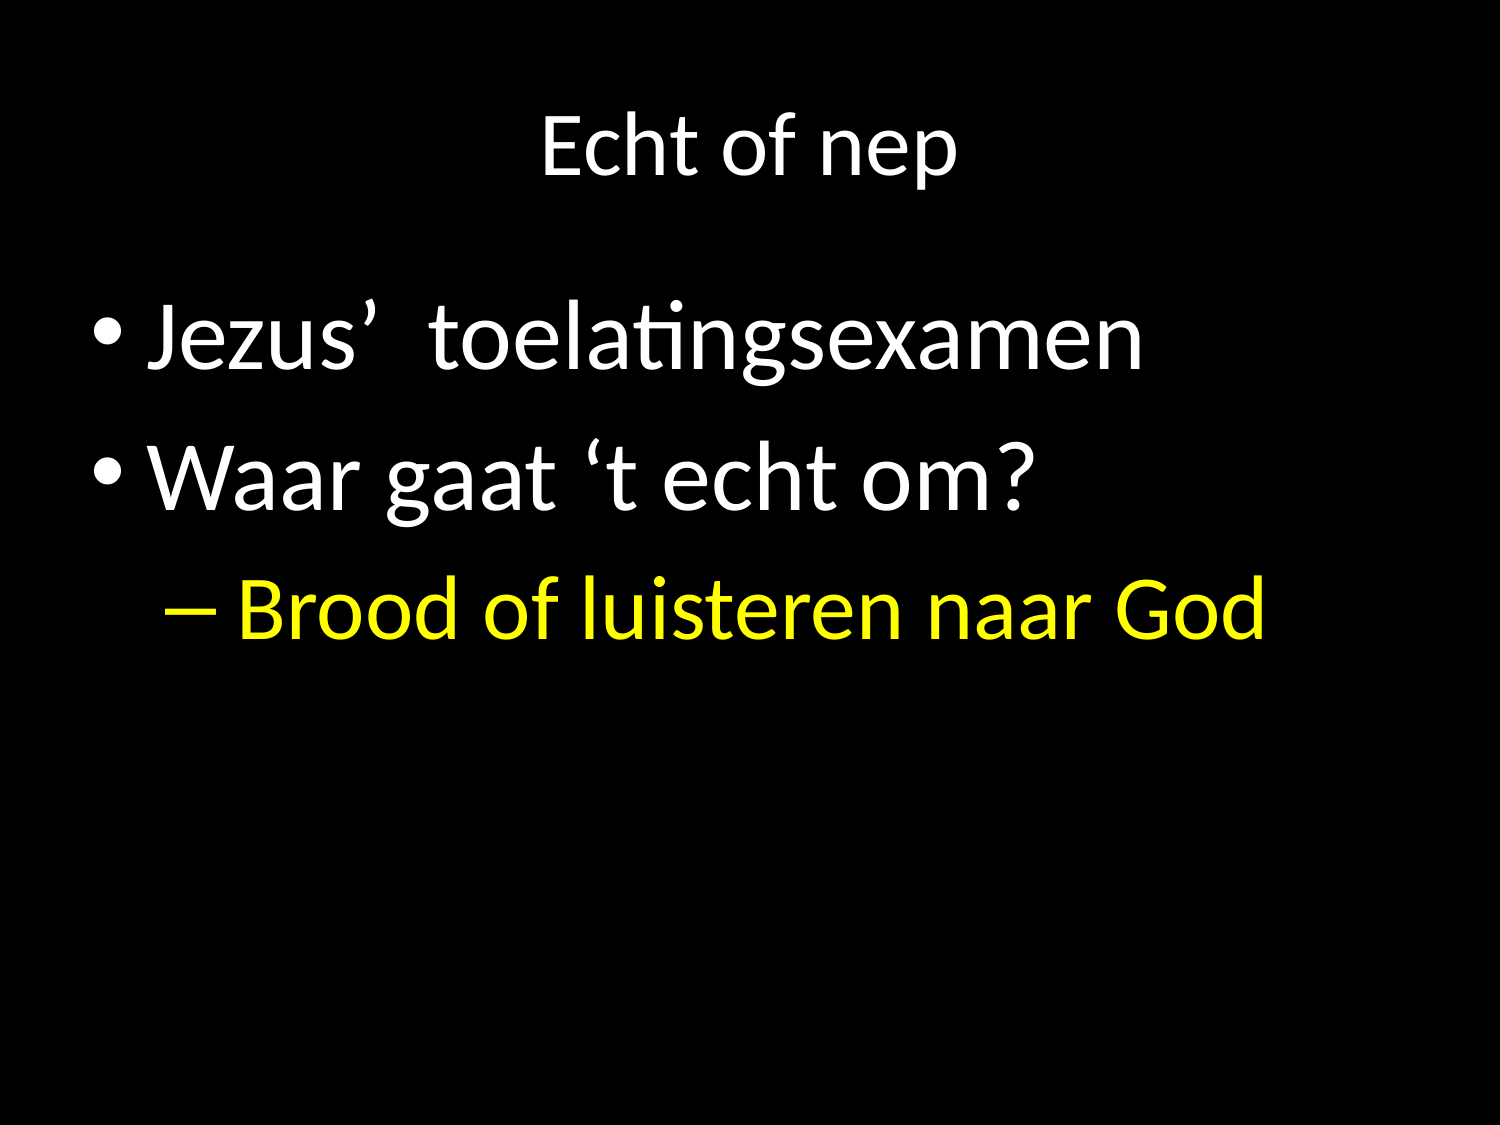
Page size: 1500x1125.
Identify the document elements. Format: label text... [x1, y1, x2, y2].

list Jezus’ toelatingsexamen Waar gaat ‘t echt om? Brood of luisteren naar God [75, 262, 1425, 1005]
title Echt of nep [75, 45, 1425, 233]
